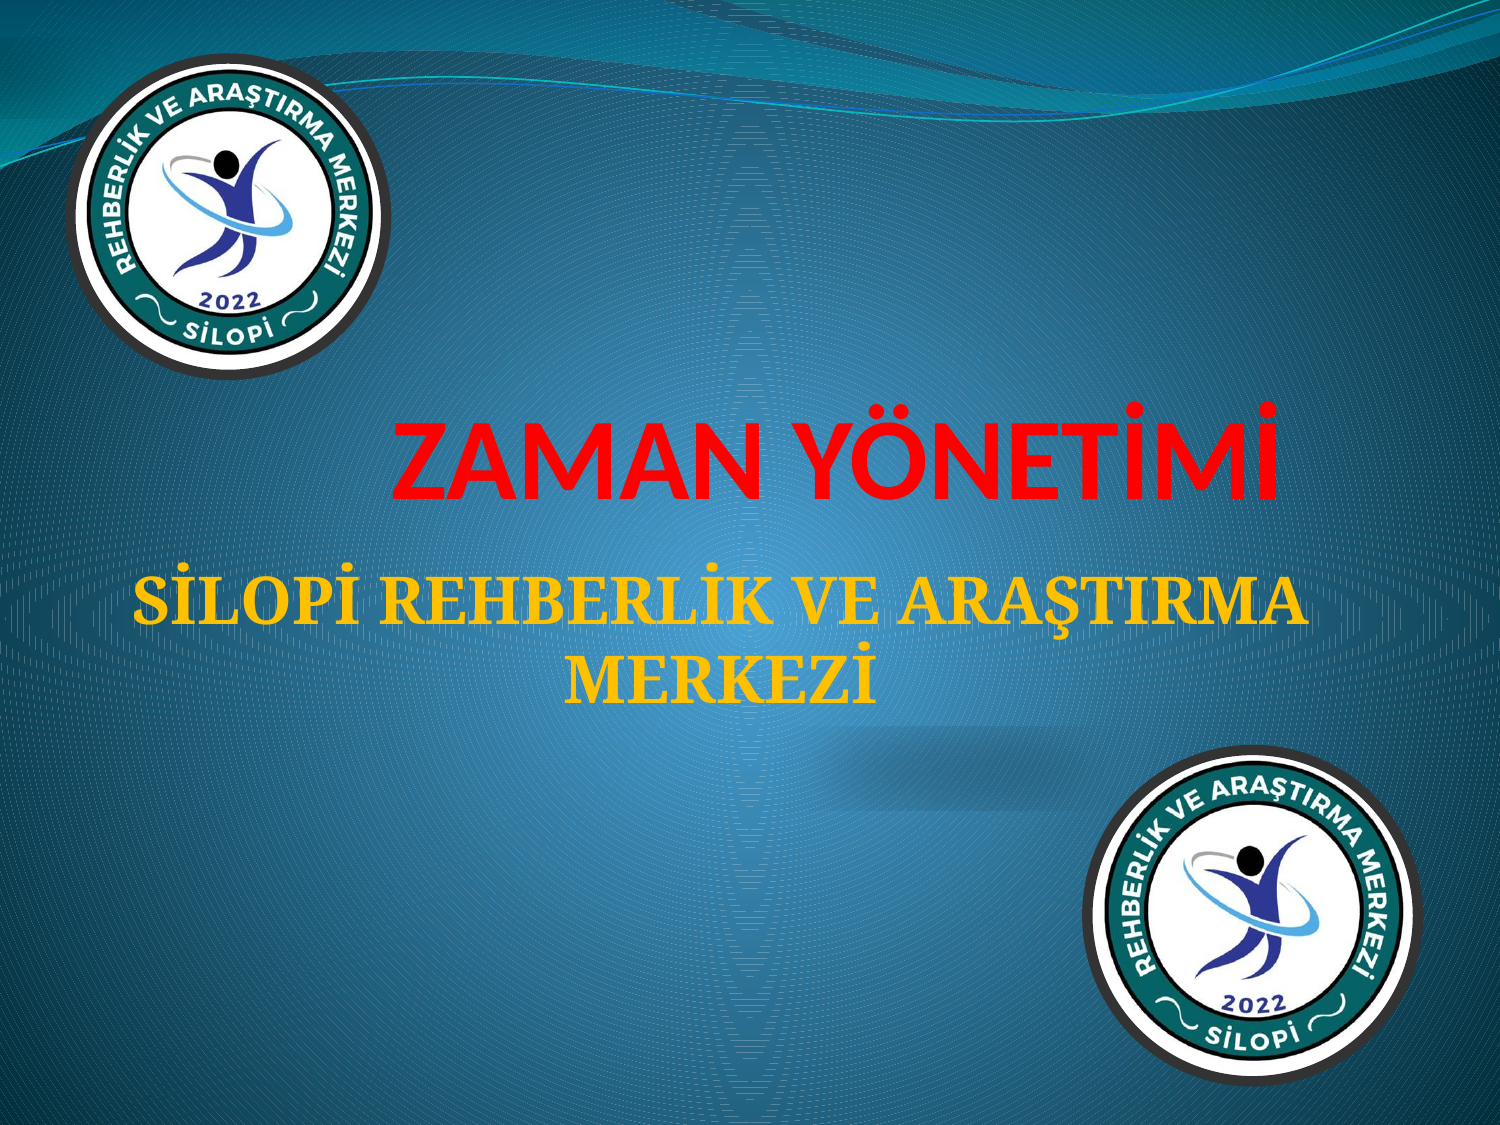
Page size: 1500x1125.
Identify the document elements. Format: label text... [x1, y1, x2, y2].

subtitle SİLOPİ REHBERLİK VE ARAŞTIRMA MERKEZİ [82, 550, 1371, 725]
picture [70, 58, 387, 376]
title ZAMAN YÖNETİMİ [0, 222, 1288, 523]
picture [1087, 749, 1419, 1082]
